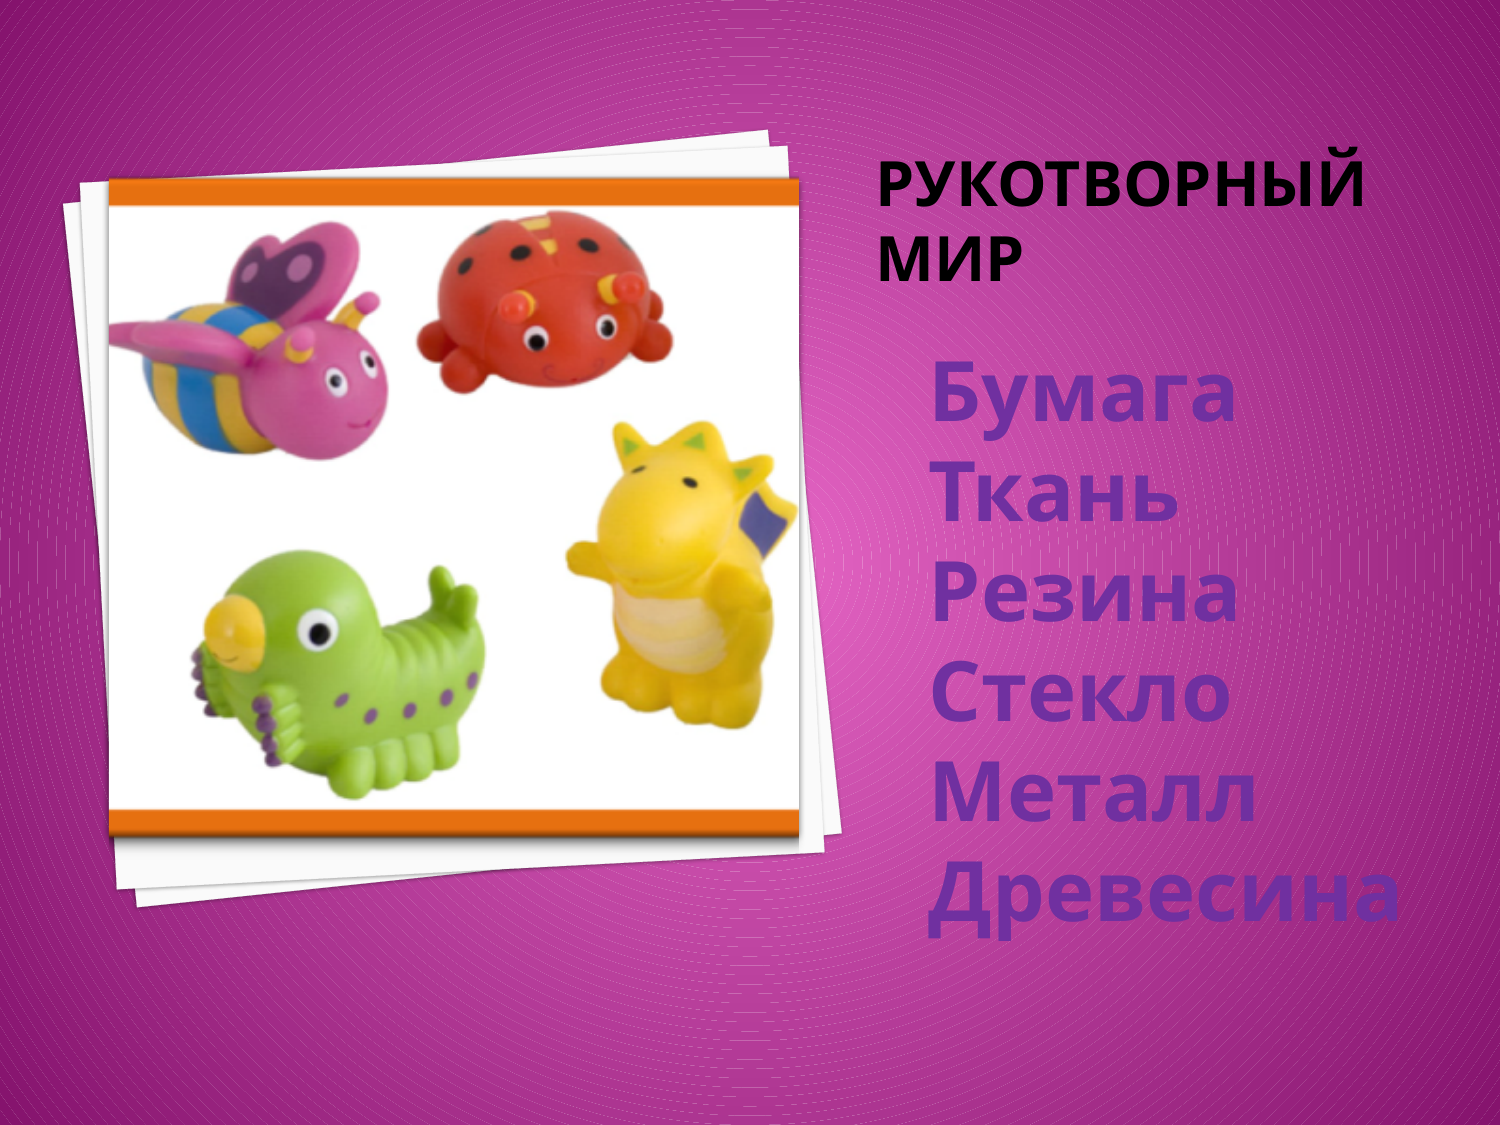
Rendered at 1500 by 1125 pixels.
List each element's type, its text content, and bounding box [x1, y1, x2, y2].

list Бумага Ткань Резина Стекло Металл Древесина [915, 338, 1478, 654]
title Рукотворный мир [868, 30, 1431, 369]
picture [108, 170, 800, 861]
